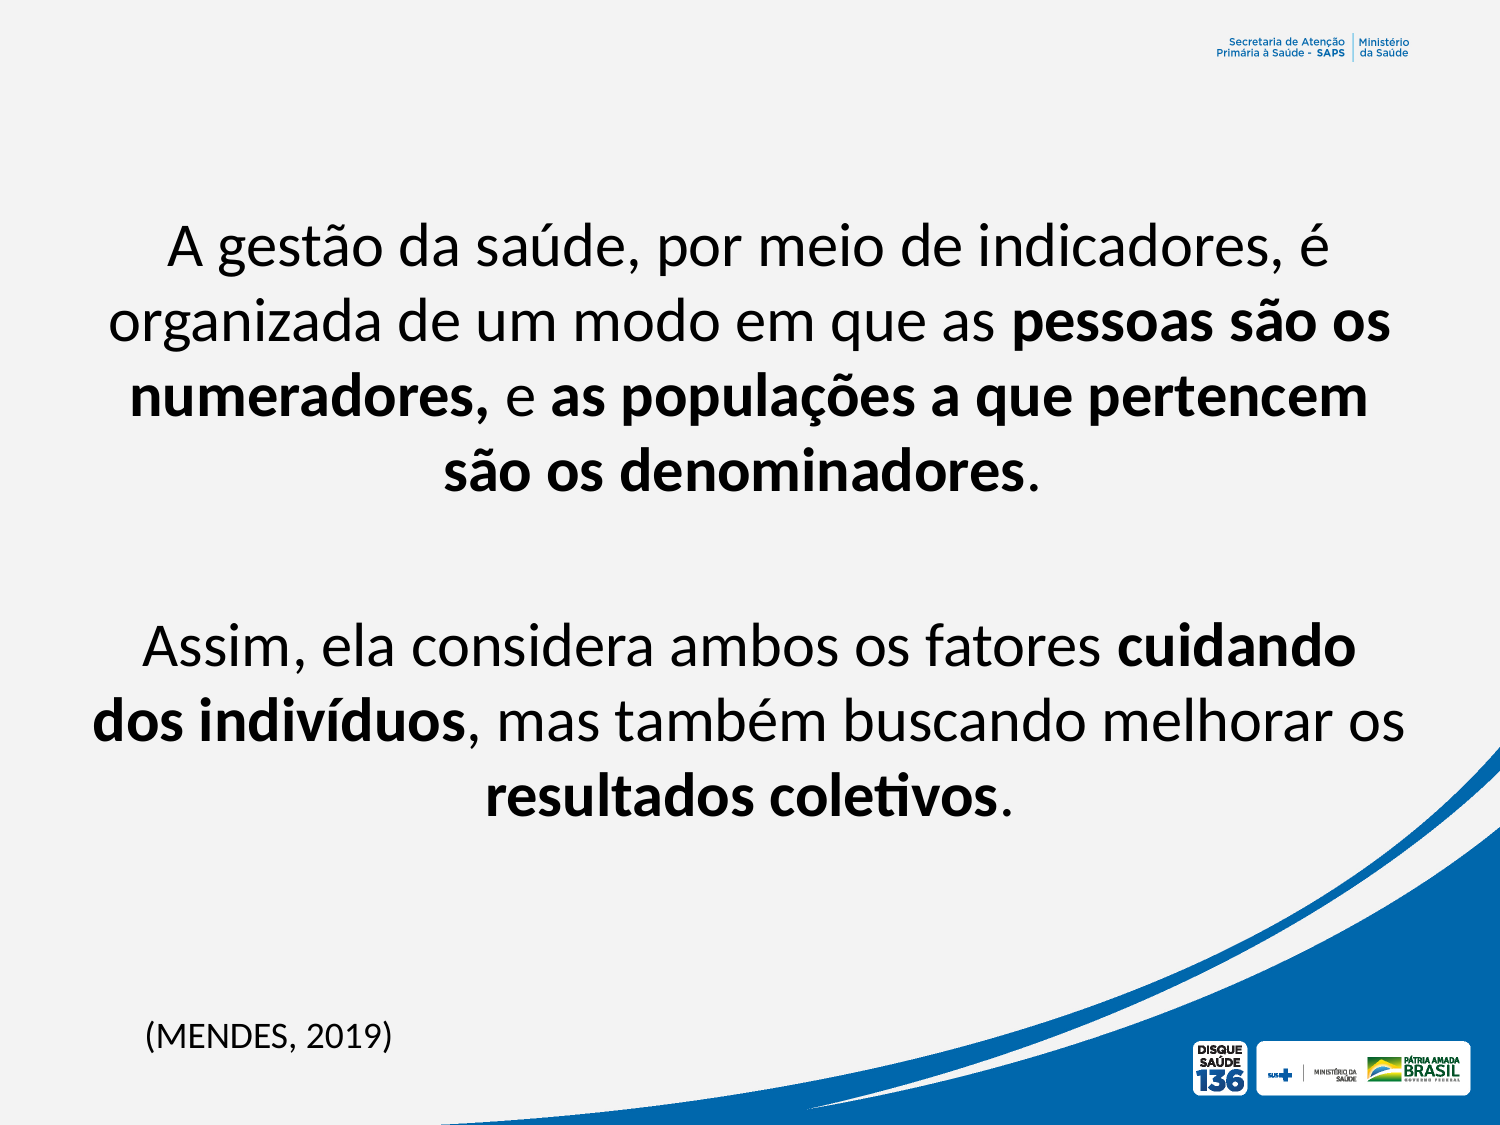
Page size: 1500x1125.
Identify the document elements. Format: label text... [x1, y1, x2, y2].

text_box (MENDES, 2019) [129, 1003, 409, 1063]
picture [0, 0, 1500, 1125]
list A gestão da saúde, por meio de indicadores, é organizada de um modo em que as pessoas são os numeradores, e as populações a que pertencem são os denominadores. Assim, ela considera ambos os fatores cuidando dos indivíduos, mas também buscando melhorar os resultados coletivos. [75, 196, 1425, 873]
